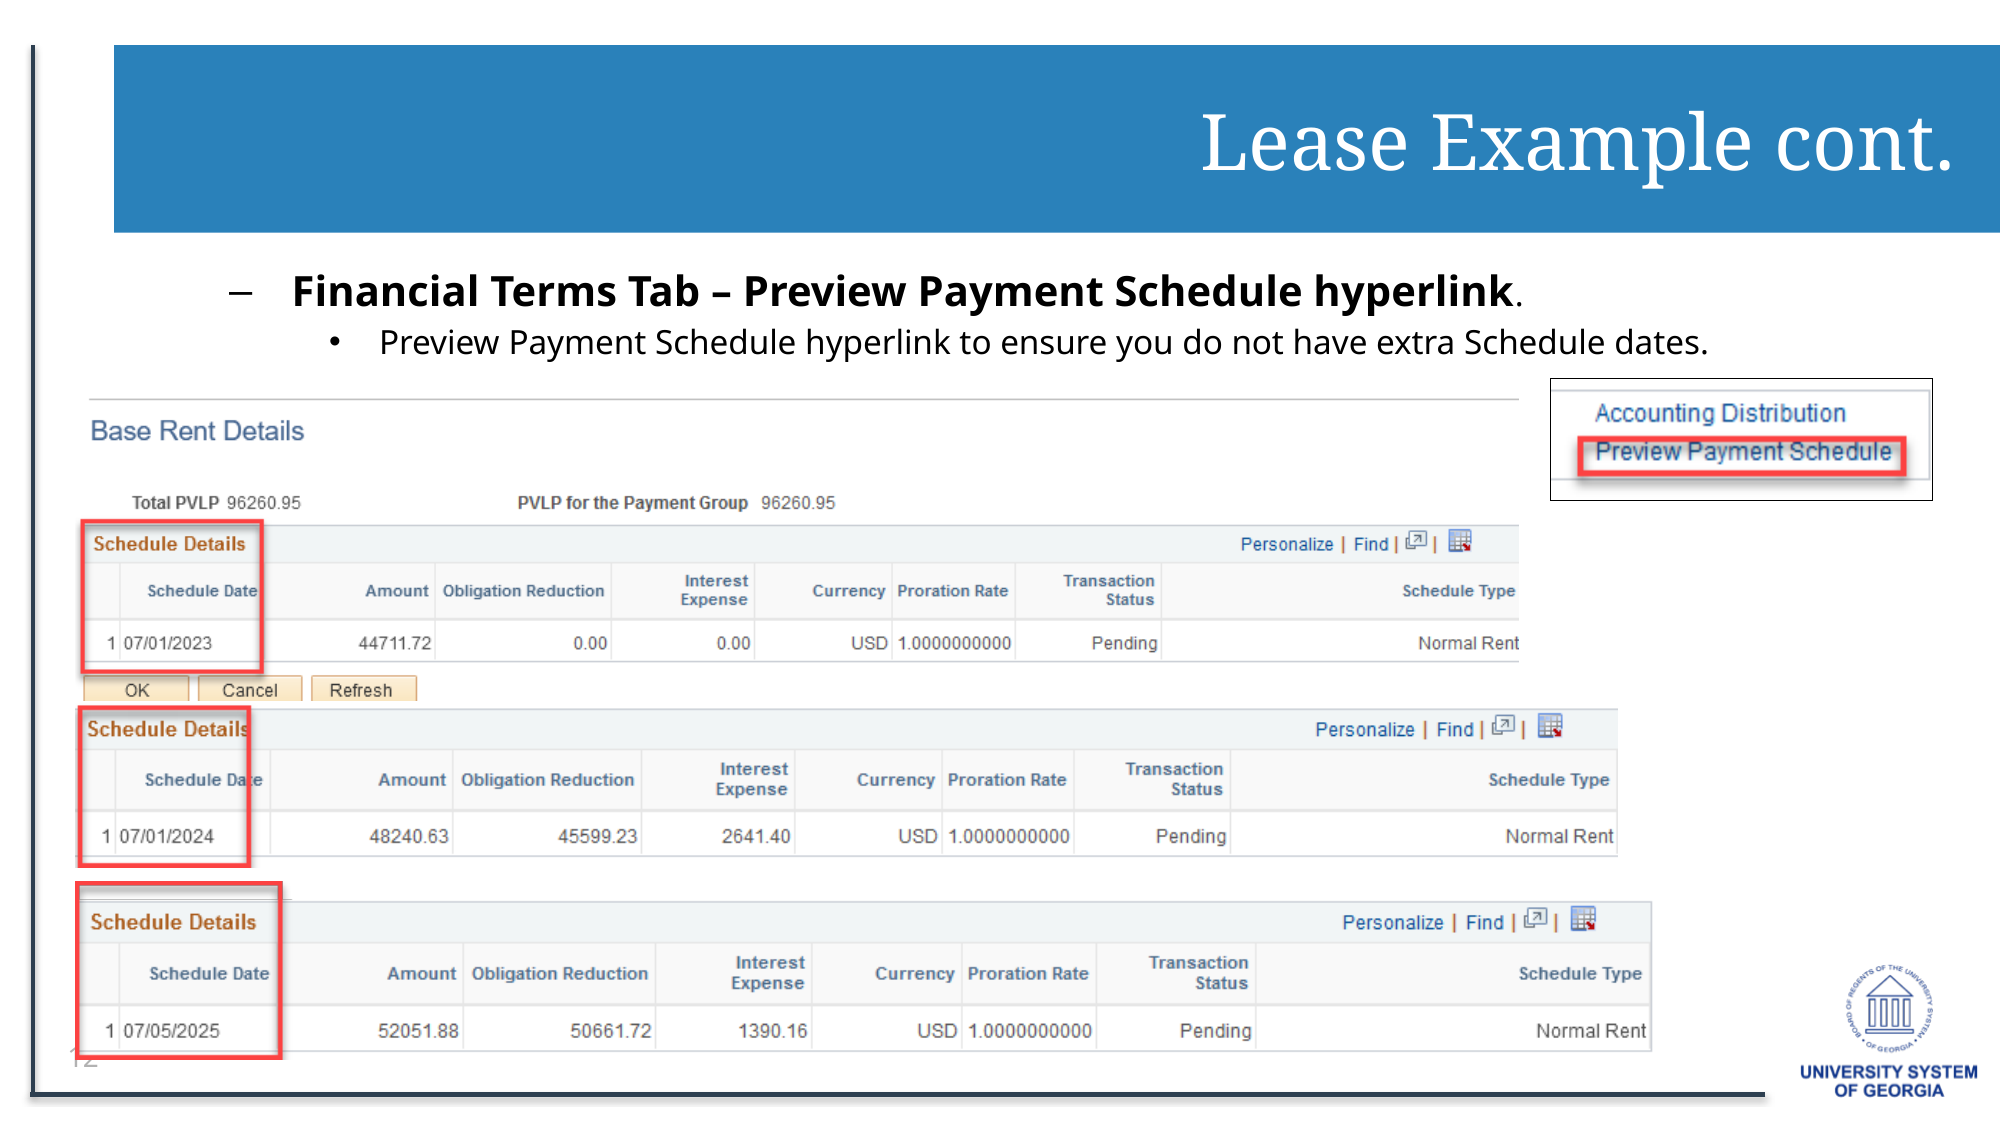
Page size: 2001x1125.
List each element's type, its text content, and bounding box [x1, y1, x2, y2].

list Financial Terms Tab – Preview Payment Schedule hyperlink. Preview Payment Schedule hyperlink to ensure you do not have extra Schedule dates. [114, 257, 1965, 445]
picture [74, 880, 1654, 1060]
picture [1800, 964, 1978, 1102]
picture [1550, 378, 1934, 501]
picture [75, 396, 1619, 868]
title Lease Example cont. [114, 45, 2000, 233]
slide_number 12 [30, 1029, 114, 1090]
